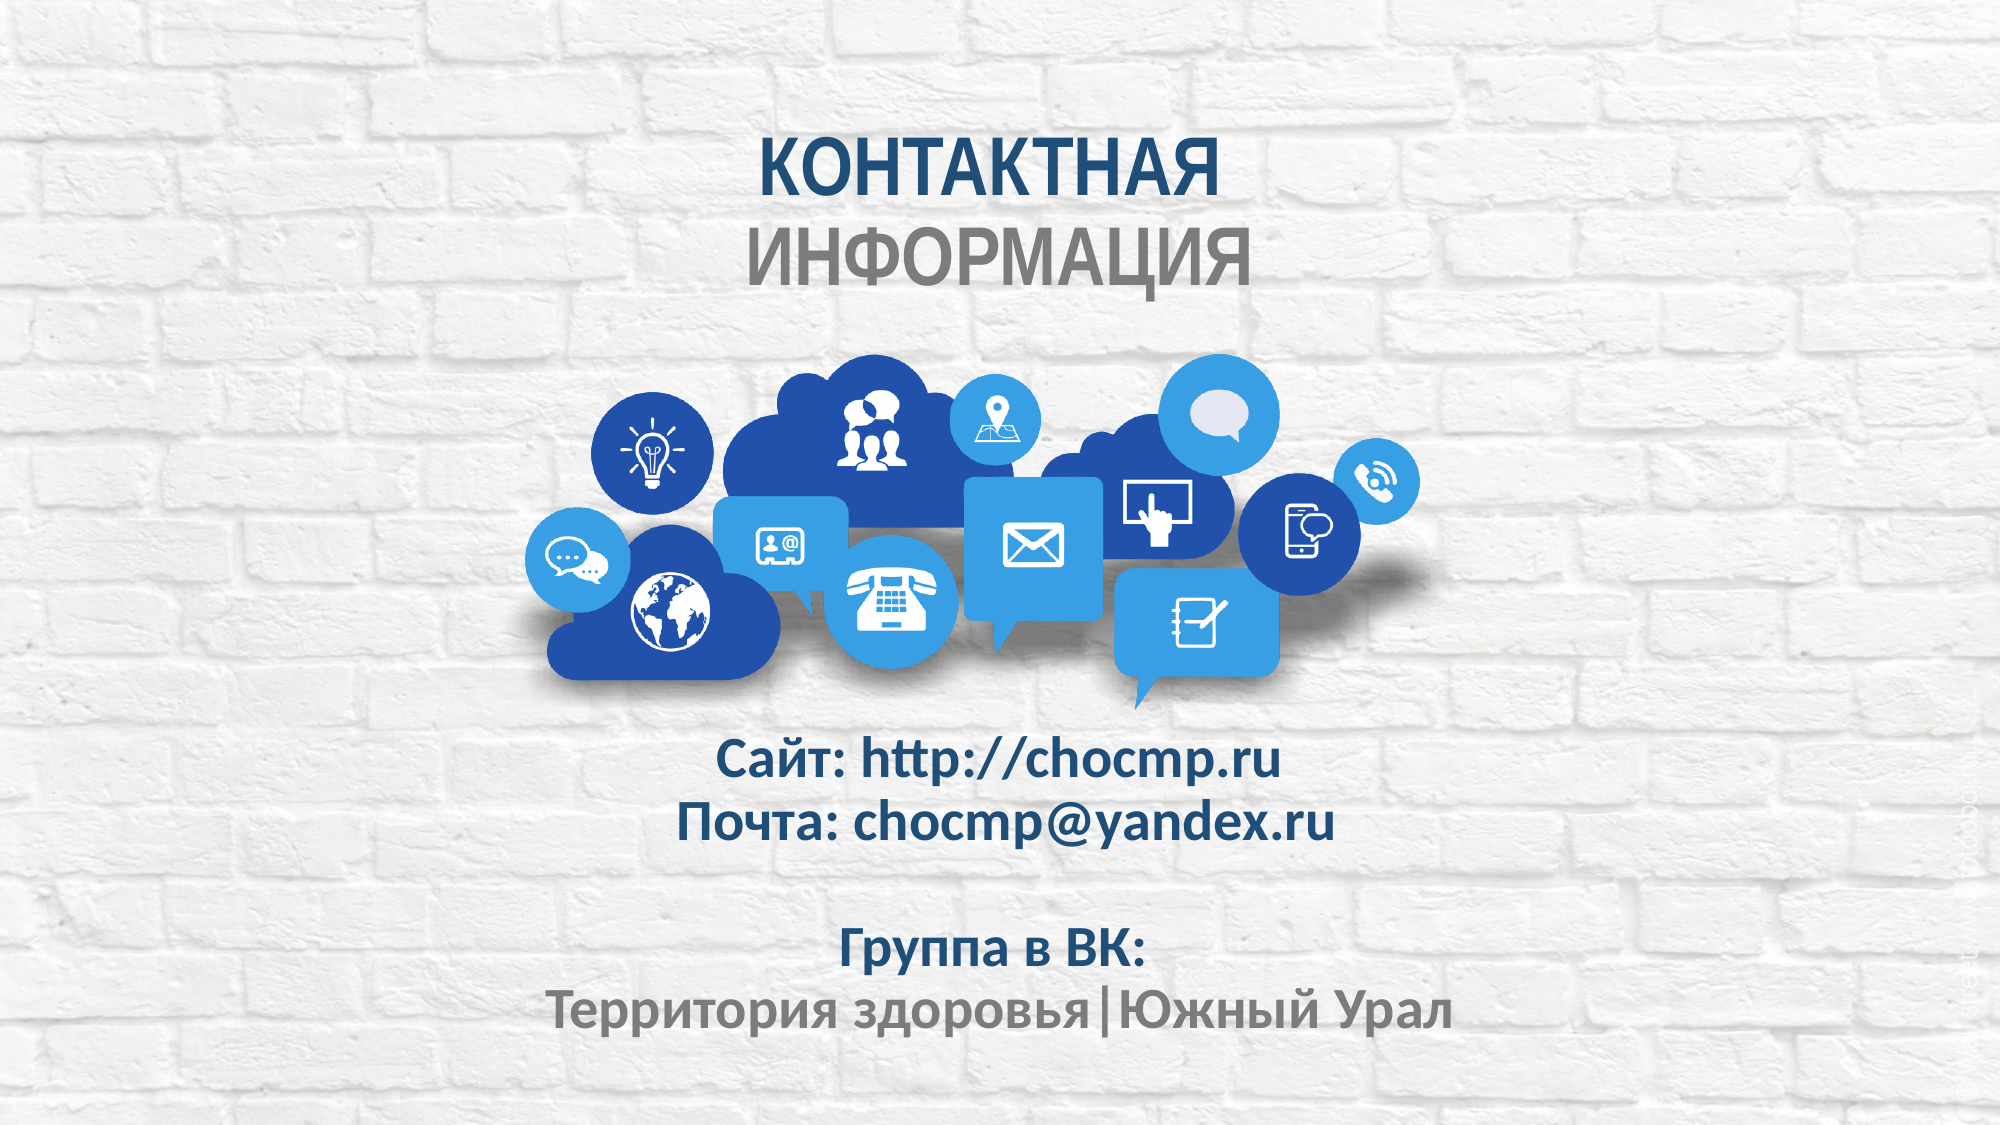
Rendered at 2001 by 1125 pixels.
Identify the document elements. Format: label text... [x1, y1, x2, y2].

picture [497, 354, 1461, 724]
text_box Сайт: http://chocmp.ru Почта: chocmp@yandex.ru Группа в ВК: Территория здоровья|Южный Урал [497, 730, 1503, 1039]
text_box КОНТАКТНАЯ ИНФОРМАЦИЯ [417, 115, 1583, 312]
